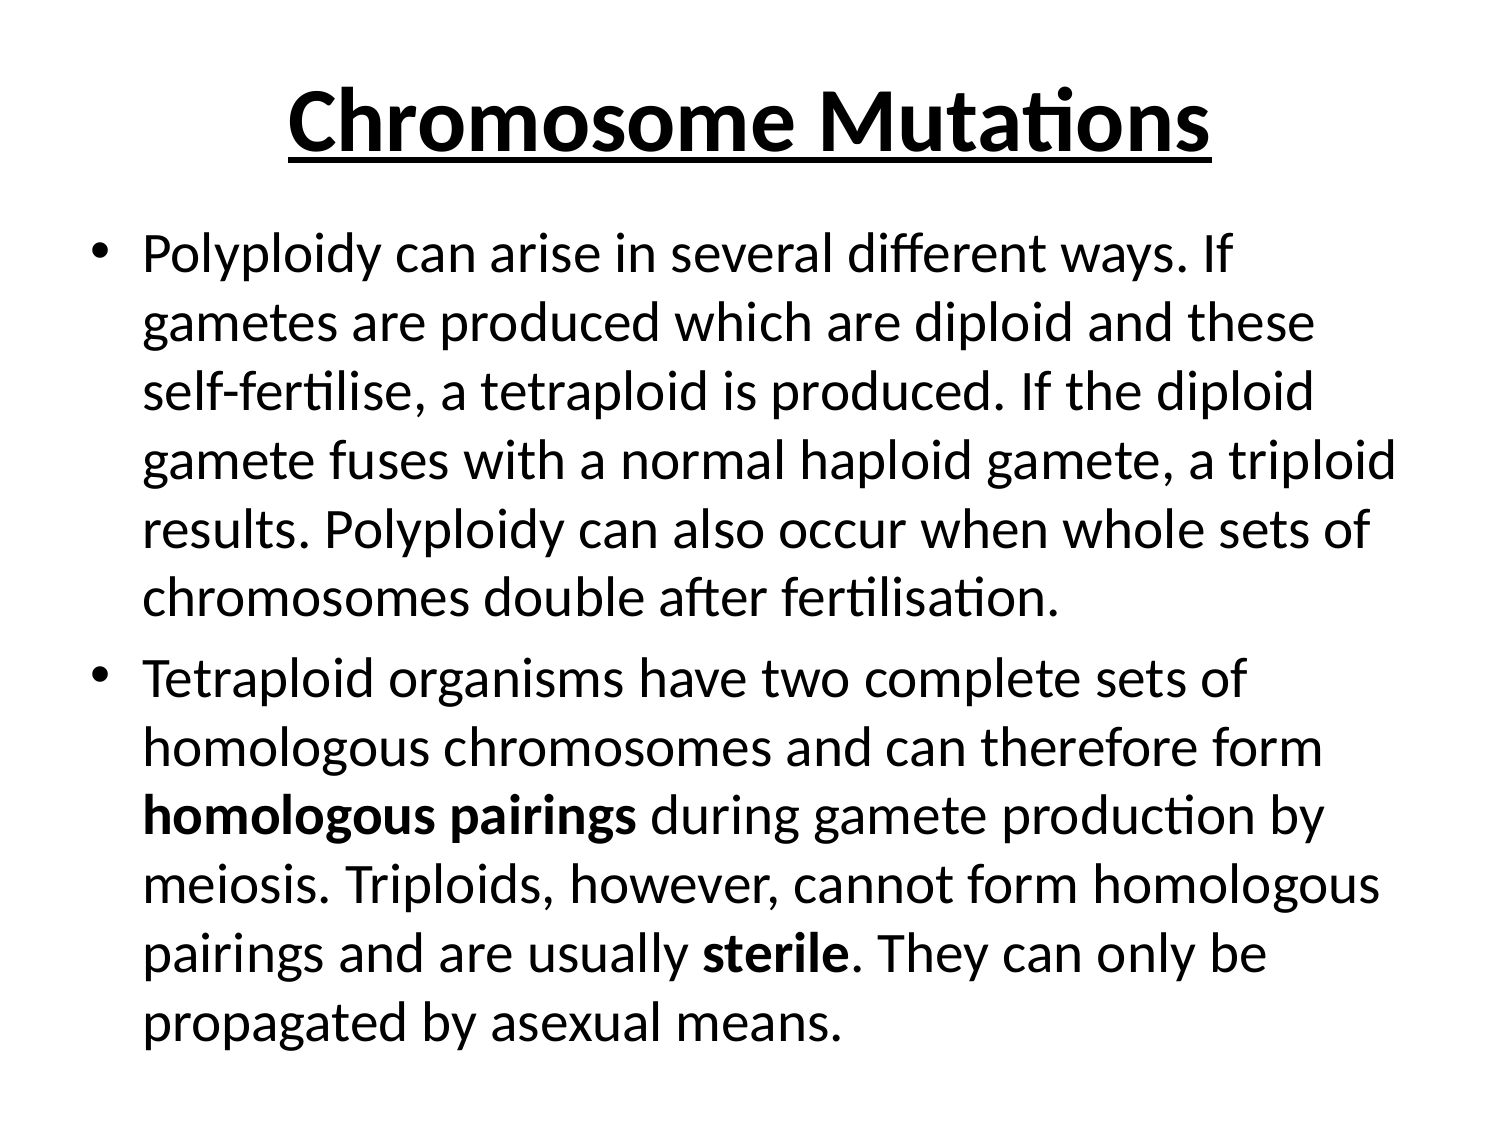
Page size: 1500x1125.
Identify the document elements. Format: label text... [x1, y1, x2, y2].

list Polyploidy can arise in several different ways. If gametes are produced which are diploid and these self-fertilise, a tetraploid is produced. If the diploid gamete fuses with a normal haploid gamete, a triploid results. Polyploidy can also occur when whole sets of chromosomes double after fertilisation. Tetraploid organisms have two complete sets of homologous chromosomes and can therefore form homologous pairings during gamete production by meiosis. Triploids, however, cannot form homologous pairings and are usually sterile. They can only be propagated by asexual means. [75, 208, 1425, 1071]
title Chromosome Mutations [75, 45, 1425, 185]
